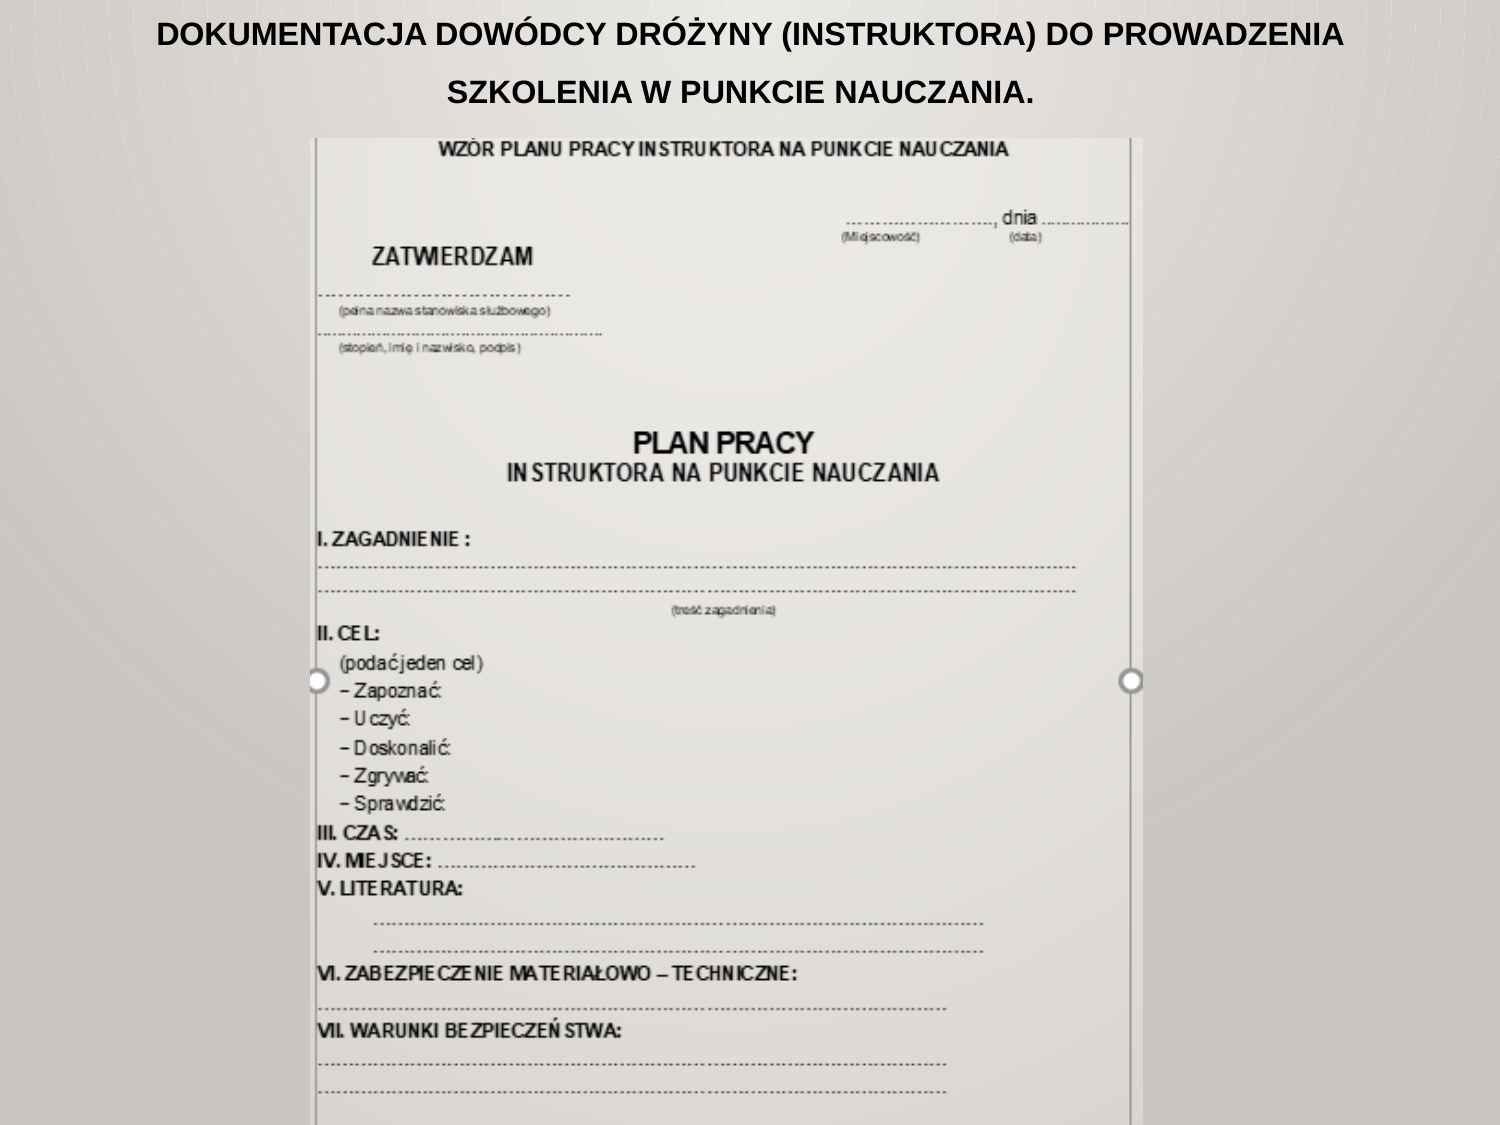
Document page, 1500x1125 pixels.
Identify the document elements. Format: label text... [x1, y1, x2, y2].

text_box DOKUMENTACJA DOWÓDCY DRÓŻYNY (INSTRUKTORA) DO PROWADZENIA SZKOLENIA W PUNKCIE NAUCZANIA. [132, 0, 1368, 111]
picture [309, 138, 1144, 1125]
